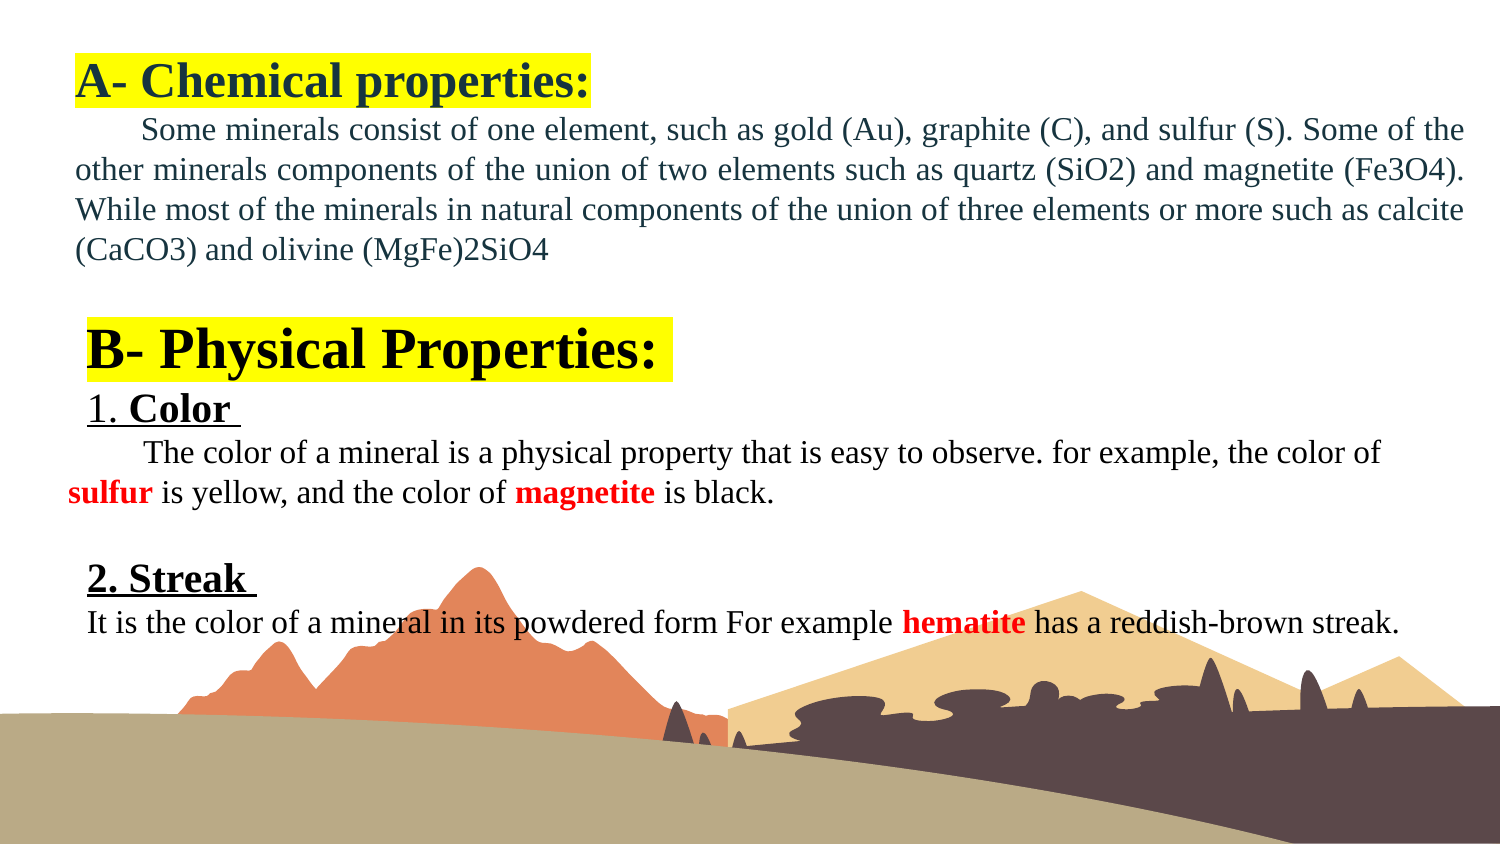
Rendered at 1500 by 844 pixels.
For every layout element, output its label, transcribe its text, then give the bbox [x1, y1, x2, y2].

subtitle A- Chemical properties: Some minerals consist of one element, such as gold (Au), graphite (C), and sulfur (S). Some of the other minerals components of the union of two elements such as quartz (SiO2) and magnetite (Fe3O4). While most of the minerals in natural components of the union of three elements or more such as calcite (CaCO3) and olivine (MgFe)2SiO4 [41, 32, 1483, 281]
subtitle B- Physical Properties: 1. Color The color of a mineral is a physical property that is easy to observe. for example, the color of sulfur is yellow, and the color of magnetite is black. 2. Streak It is the color of a mineral in its powdered form For example hematite has a reddish‐brown streak. [53, 295, 1483, 839]
